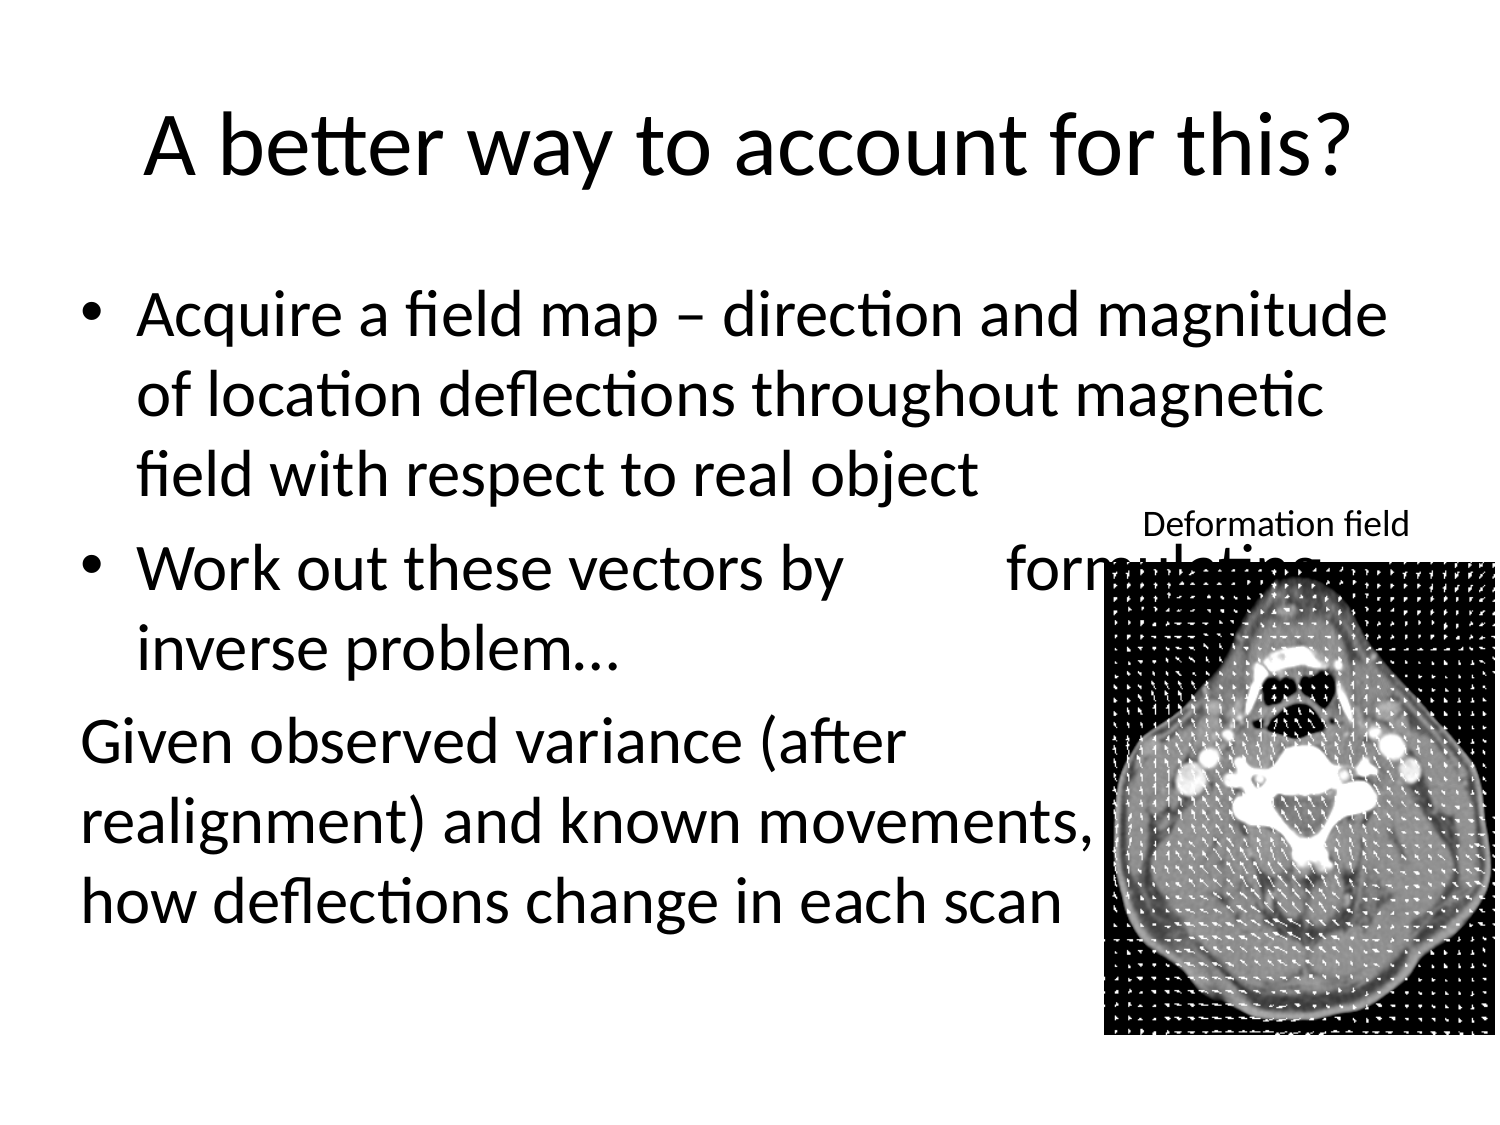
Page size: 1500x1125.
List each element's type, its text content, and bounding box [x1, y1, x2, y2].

picture [1104, 562, 1495, 1036]
title A better way to account for this? [75, 45, 1425, 233]
text_box Deformation field [1128, 491, 1477, 552]
list Acquire a field map – direction and magnitude of location deflections throughout magnetic field with respect to real object Work out these vectors by formulating inverse problem… Given observed variance (after realignment) and known movements, estimate how deflections change in each scan [64, 262, 1415, 1071]
